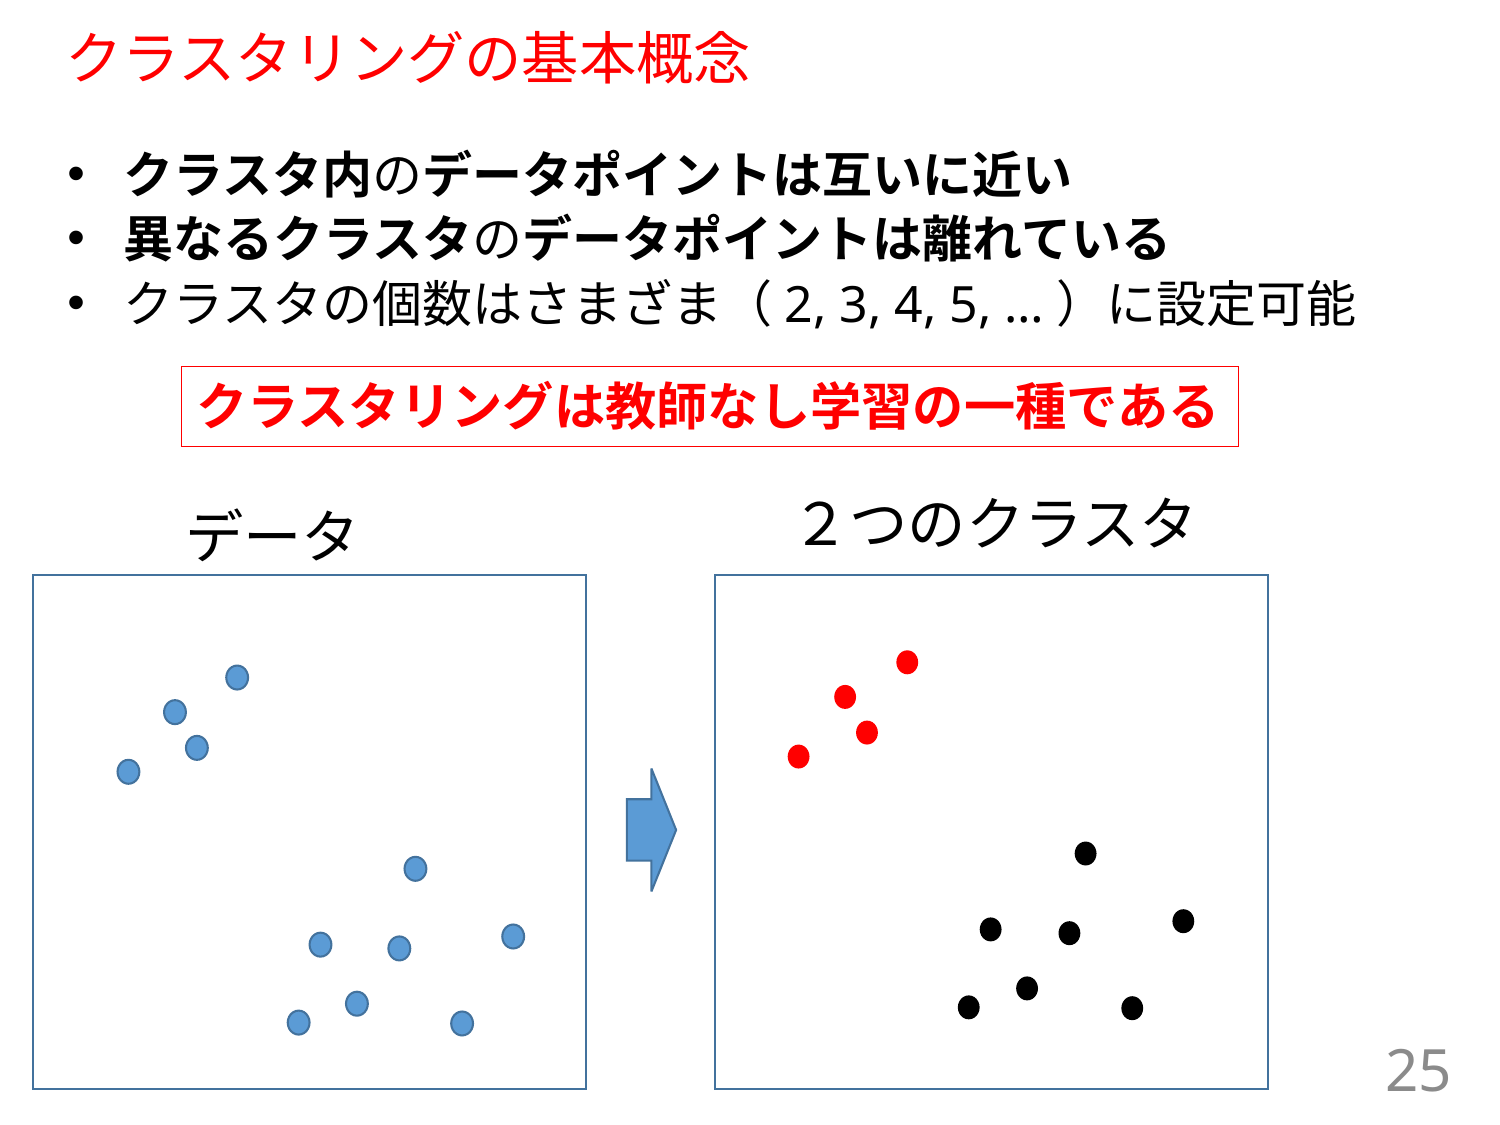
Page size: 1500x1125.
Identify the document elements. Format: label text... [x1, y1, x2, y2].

text_box クラスタリングは教師なし学習の一種である [181, 366, 1239, 447]
text_box [625, 768, 678, 892]
title クラスタリングの基本概念 [50, 22, 1439, 100]
text_box [786, 743, 811, 770]
slide_number 25 [1129, 1042, 1467, 1103]
text_box [32, 574, 587, 1090]
text_box [978, 916, 1003, 943]
text_box [1057, 920, 1082, 947]
text_box [184, 734, 209, 761]
text_box [163, 699, 187, 726]
text_box [1015, 975, 1040, 1002]
text_box [1120, 995, 1145, 1022]
text_box [714, 574, 1269, 1090]
list データ [169, 492, 621, 614]
text_box [501, 923, 526, 950]
text_box [895, 649, 920, 676]
text_box [286, 1009, 311, 1036]
text_box [1073, 840, 1098, 867]
text_box [1171, 908, 1196, 935]
text_box [308, 931, 333, 958]
text_box [403, 855, 428, 882]
text_box ２つのクラスタ [776, 480, 1227, 602]
text_box [450, 1010, 475, 1037]
text_box [387, 935, 412, 962]
text_box [344, 990, 369, 1017]
text_box [956, 994, 981, 1021]
text_box [116, 758, 141, 785]
text_box [855, 719, 879, 746]
text_box クラスタ内のデータポイントは互いに近い 異なるクラスタのデータポイントは離れている クラスタの個数はさまざま（2, 3, 4, 5, …）に設定可能 [52, 130, 1428, 340]
text_box [225, 664, 250, 691]
text_box [833, 683, 858, 710]
